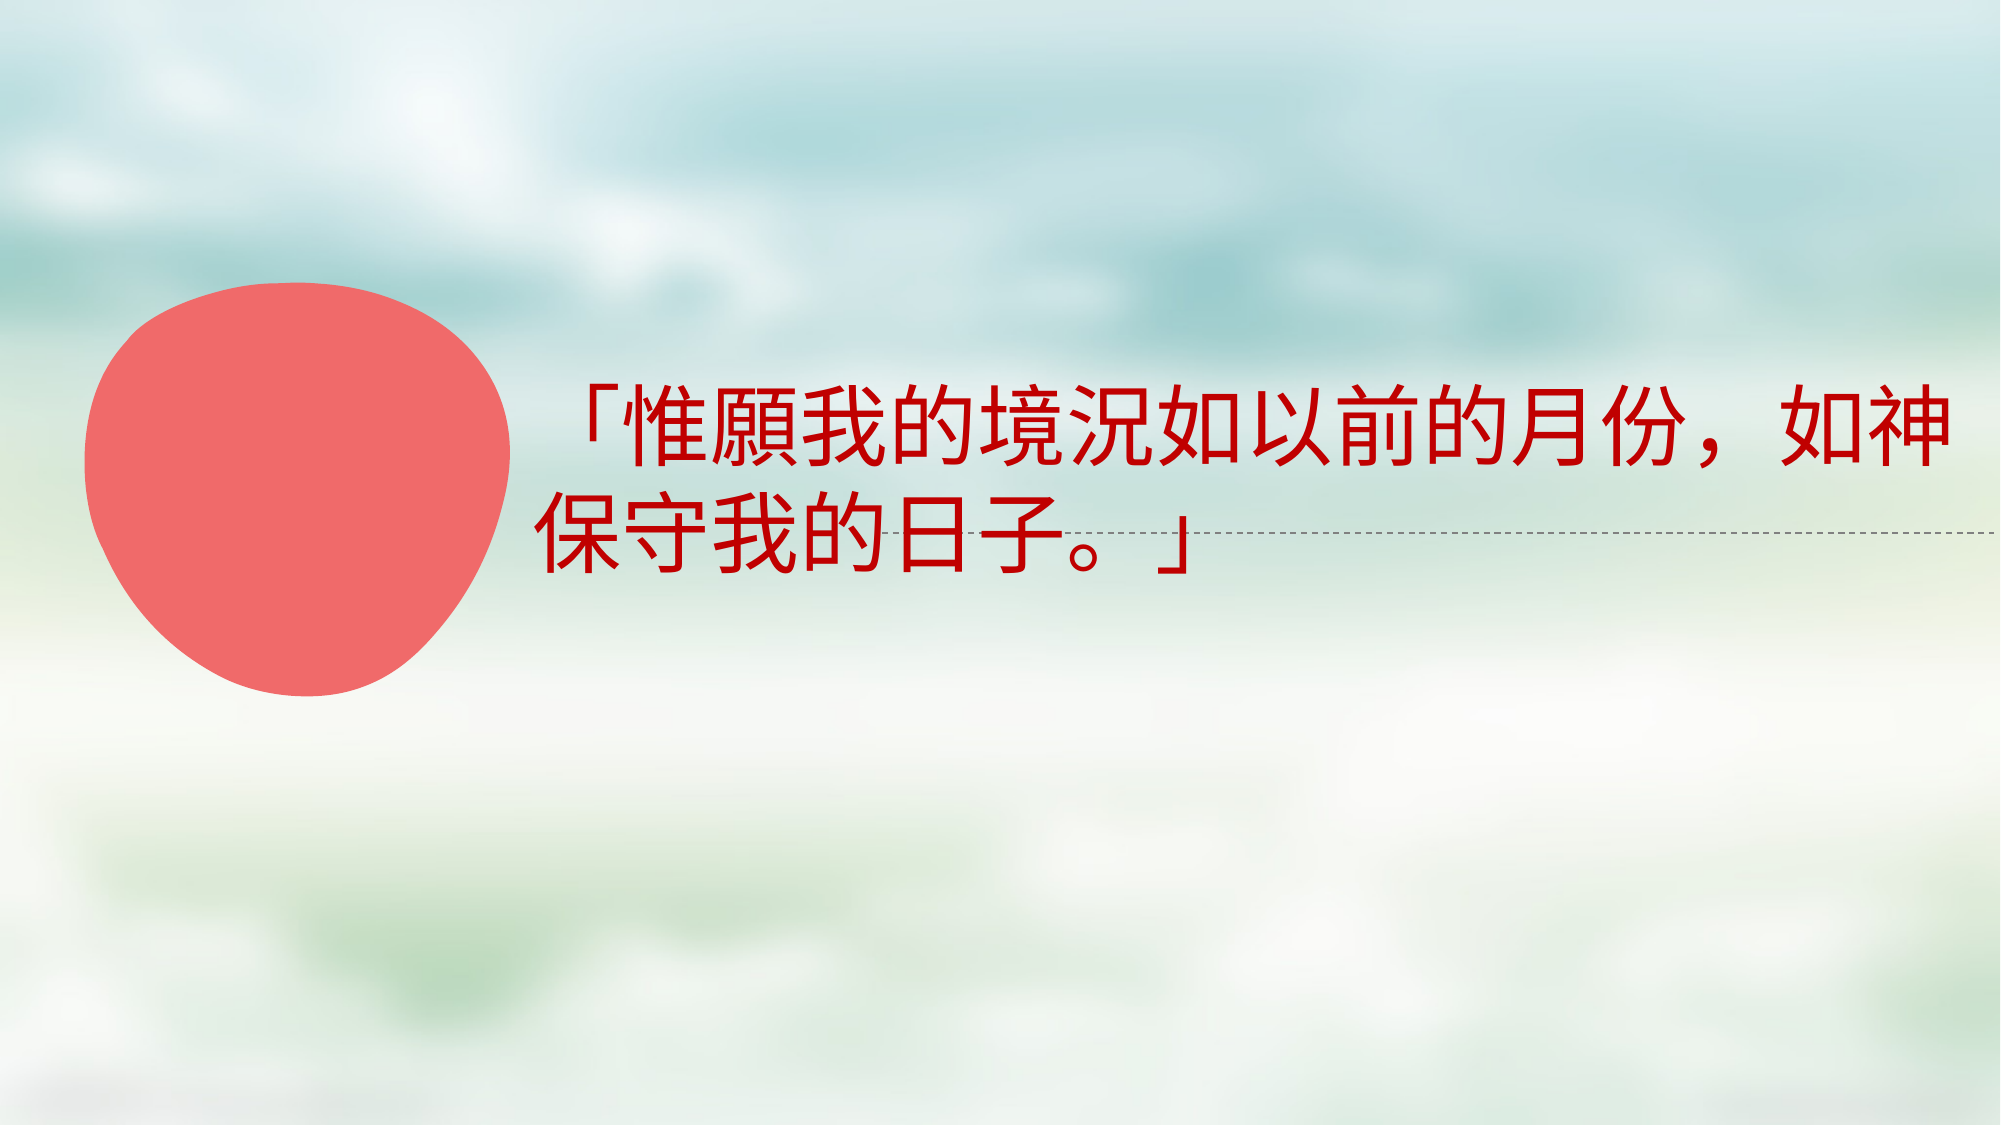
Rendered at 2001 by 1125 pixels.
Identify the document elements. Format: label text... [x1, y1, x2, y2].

text_box [84, 282, 510, 697]
text_box 「惟願我的境況如以前的月份，如神保守我的日子。」 [517, 363, 1975, 698]
picture [0, 0, 2001, 1125]
